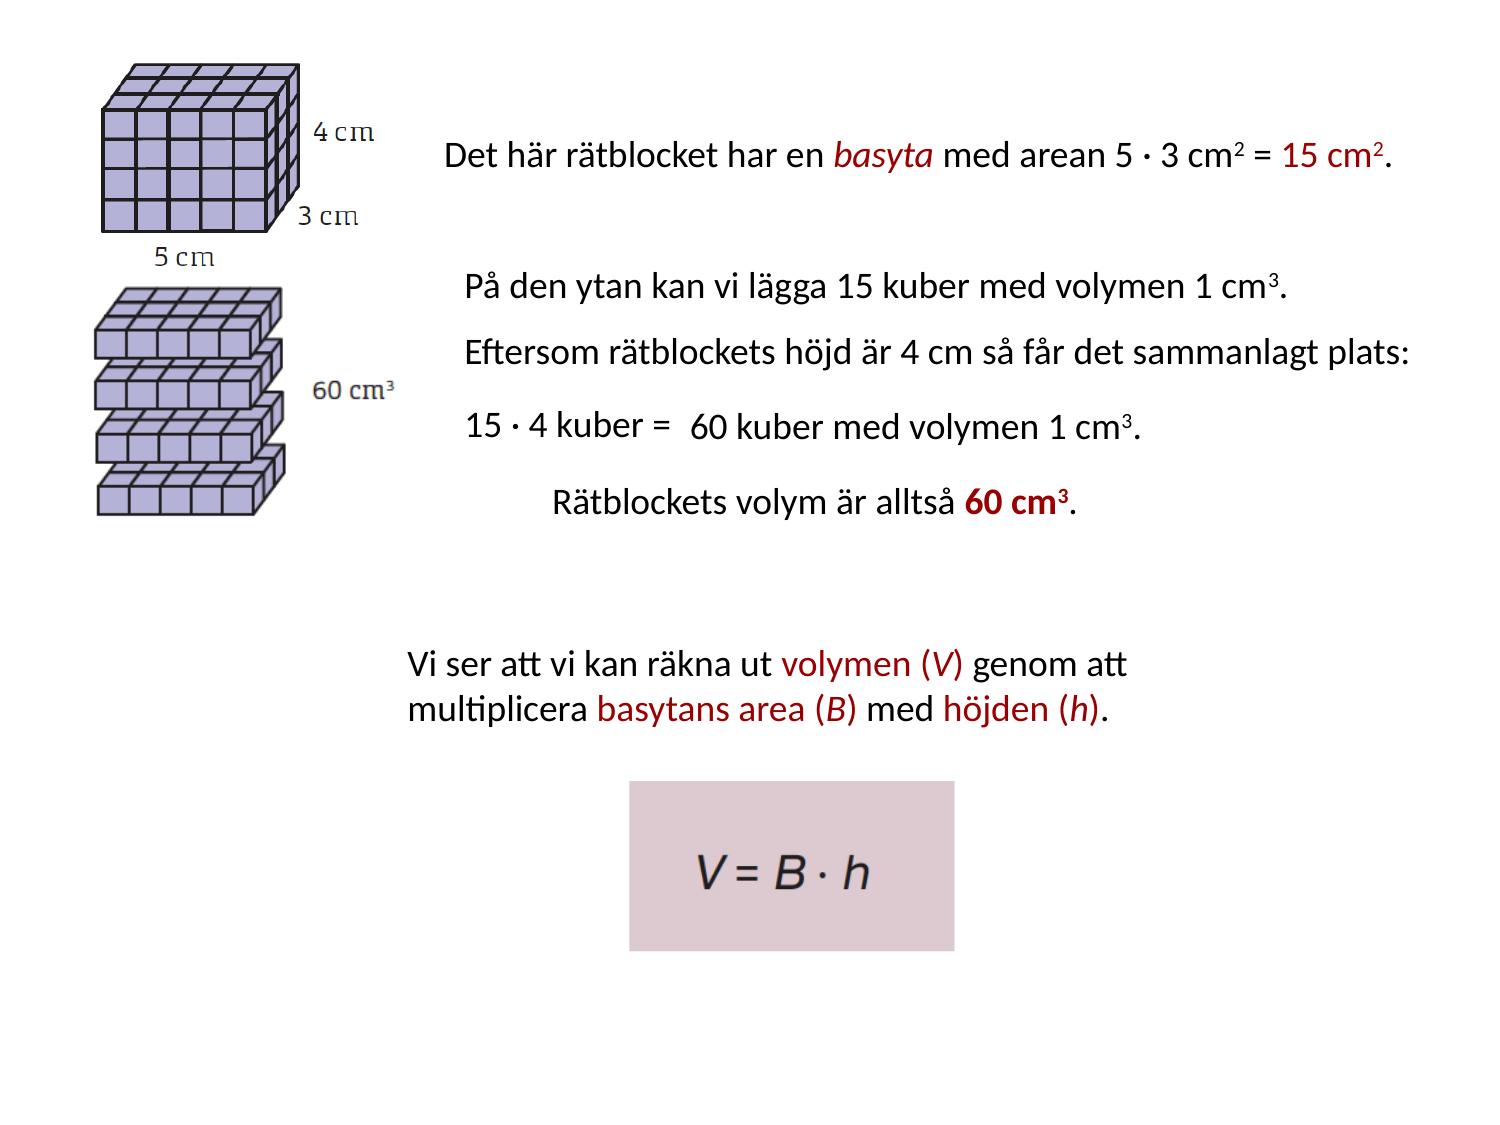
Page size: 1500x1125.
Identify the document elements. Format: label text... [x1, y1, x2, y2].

text_box 15 · 4 kuber = [449, 392, 734, 452]
text_box Vi ser att vi kan räkna ut volymen (V) genom att multiplicera basytans area (B) med höjden (h). [392, 632, 1238, 737]
picture [627, 781, 957, 956]
text_box 60 kuber med volymen 1 cm3. [675, 394, 1329, 455]
text_box Rätblockets volym är alltså 60 cm3. [537, 469, 1195, 530]
text_box Det här rätblocket har en basyta med arean 5 · 3 cm2 = 15 cm2. [429, 123, 1440, 183]
text_box På den ytan kan vi lägga 15 kuber med volymen 1 cm3. [449, 253, 1460, 314]
text_box Eftersom rätblockets höjd är 4 cm så får det sammanlagt plats: [449, 319, 1460, 380]
picture [83, 31, 414, 541]
